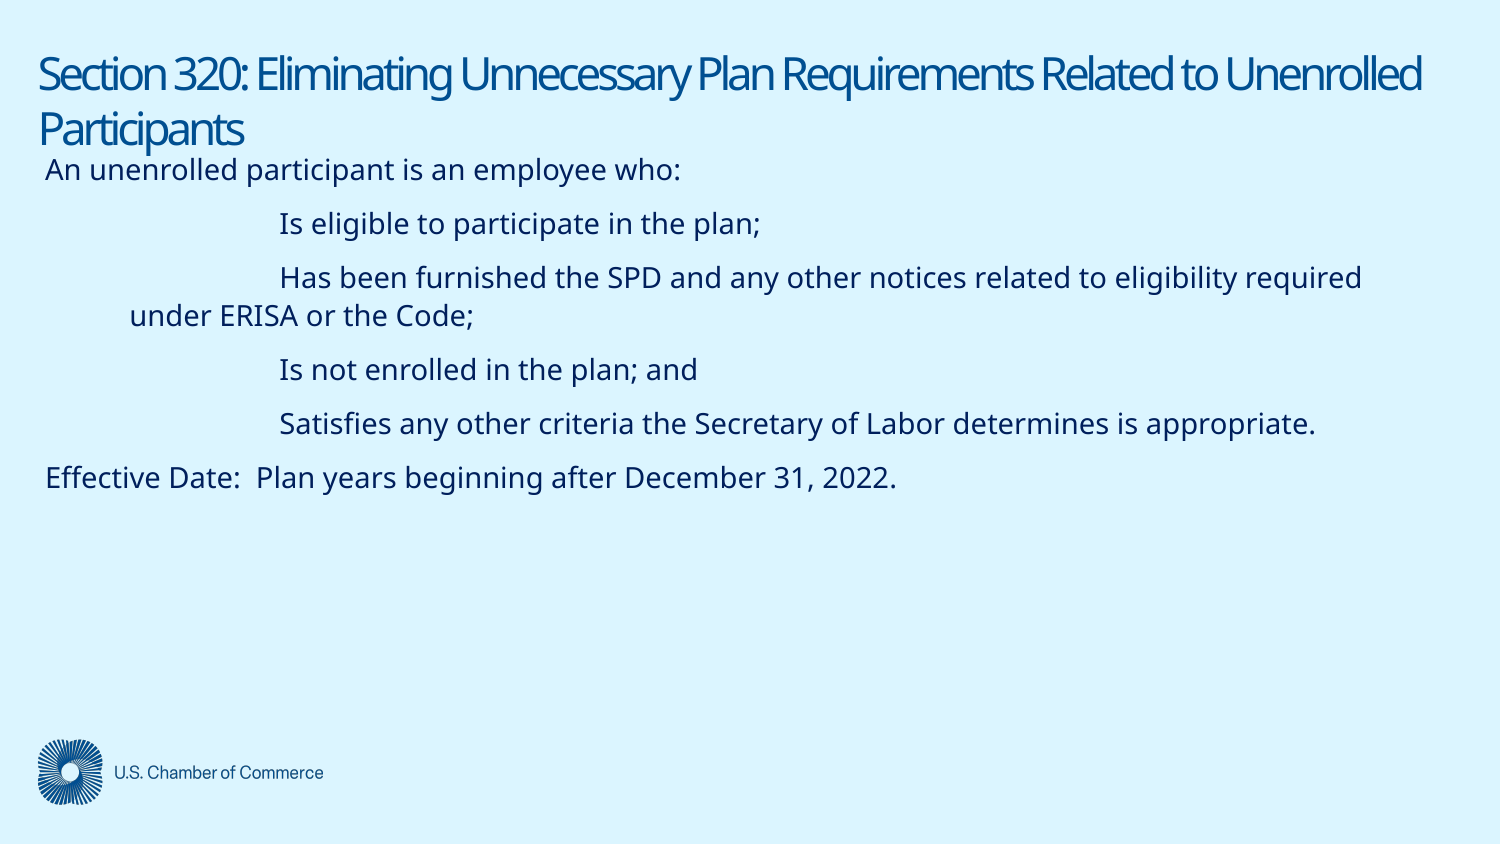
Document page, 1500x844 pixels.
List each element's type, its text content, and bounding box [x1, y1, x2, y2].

picture [37, 739, 323, 805]
list An unenrolled participant is an employee who: Is eligible to participate in the plan; Has been furnished the SPD and any other notices related to eligibility required under ERISA or the Code; Is not enrolled in the plan; and Satisfies any other criteria the Secretary of Labor determines is appropriate. Effective Date: Plan years beginning after December 31, 2022. [0, 74, 1416, 587]
title Section 320: Eliminating Unnecessary Plan Requirements Related to Unenrolled Participants [0, 0, 1450, 164]
